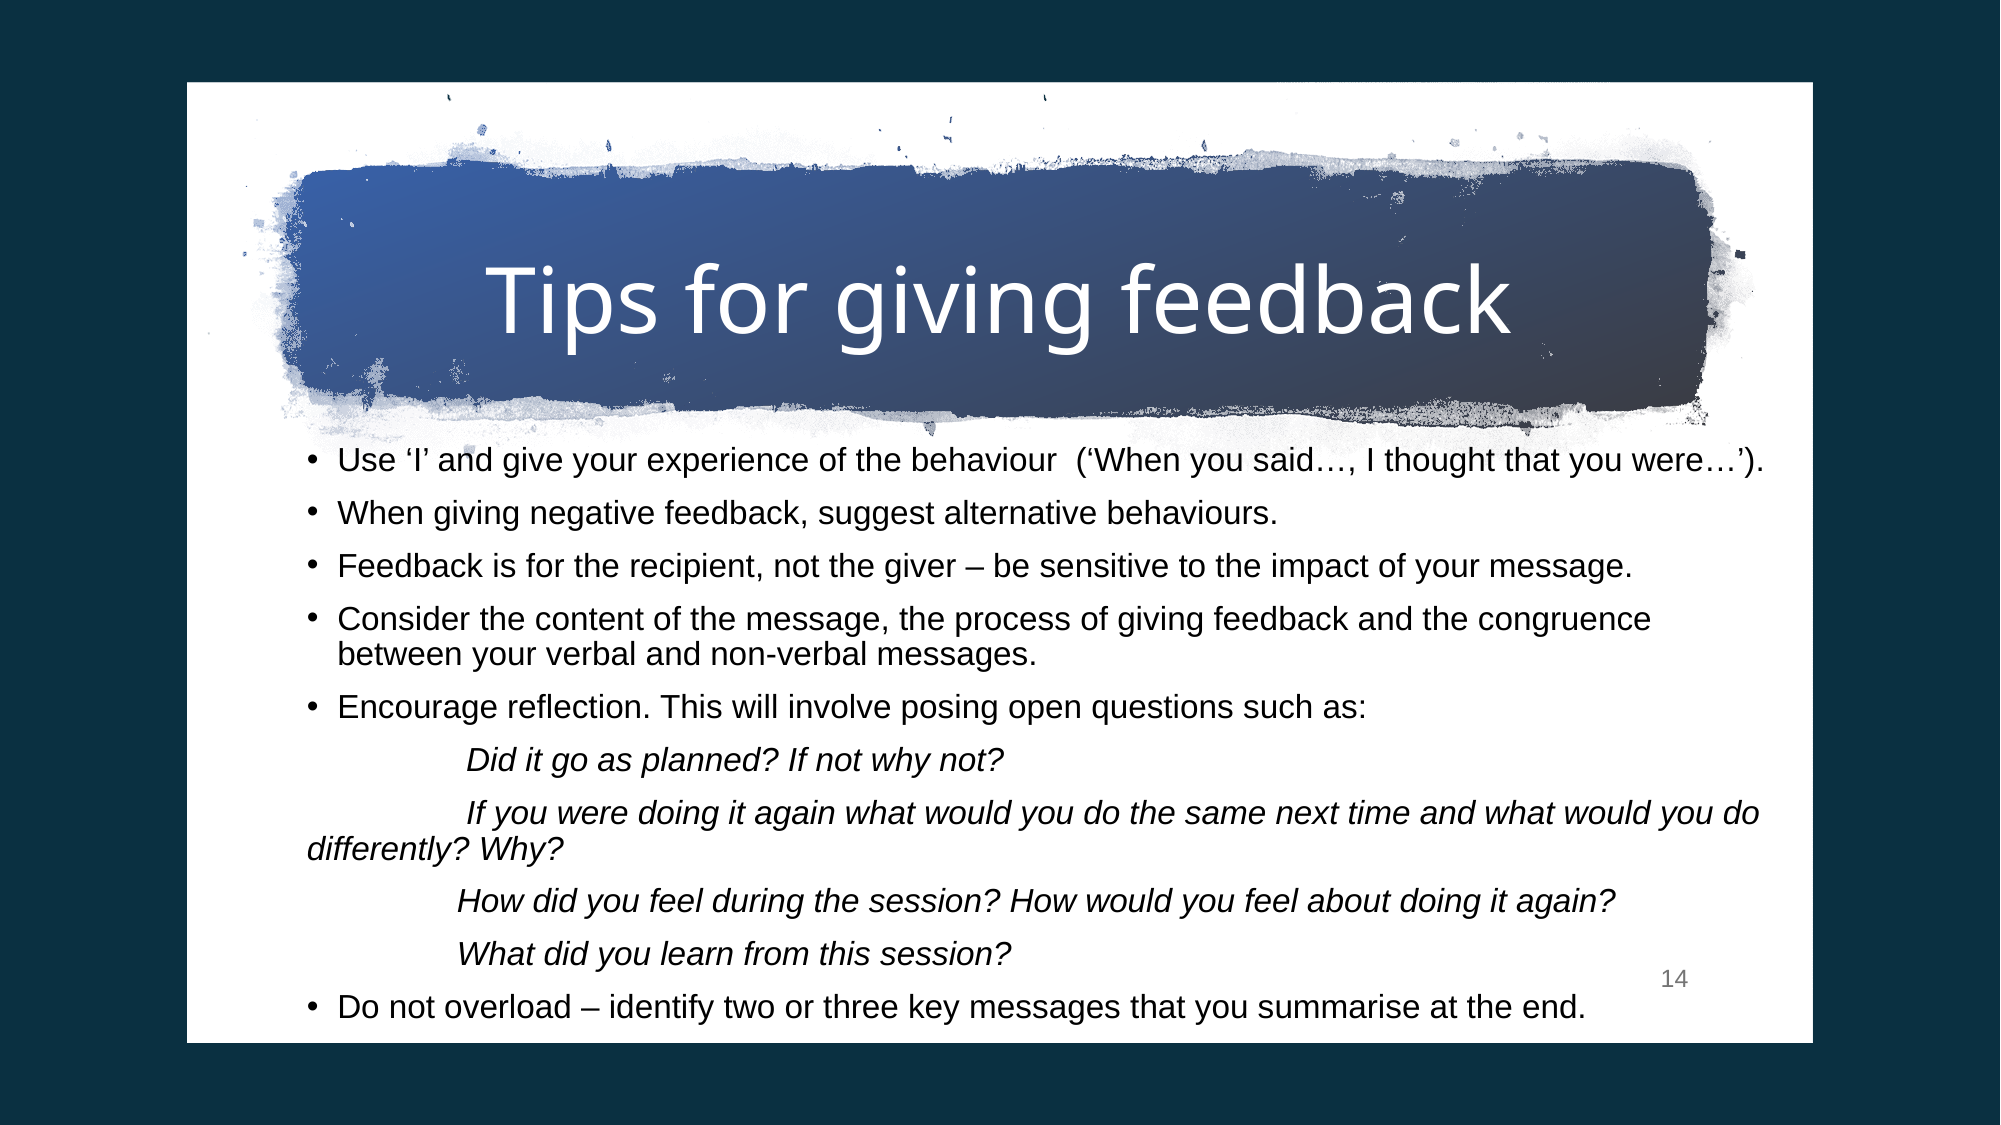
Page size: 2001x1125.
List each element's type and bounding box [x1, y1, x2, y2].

picture [187, 82, 1813, 1043]
